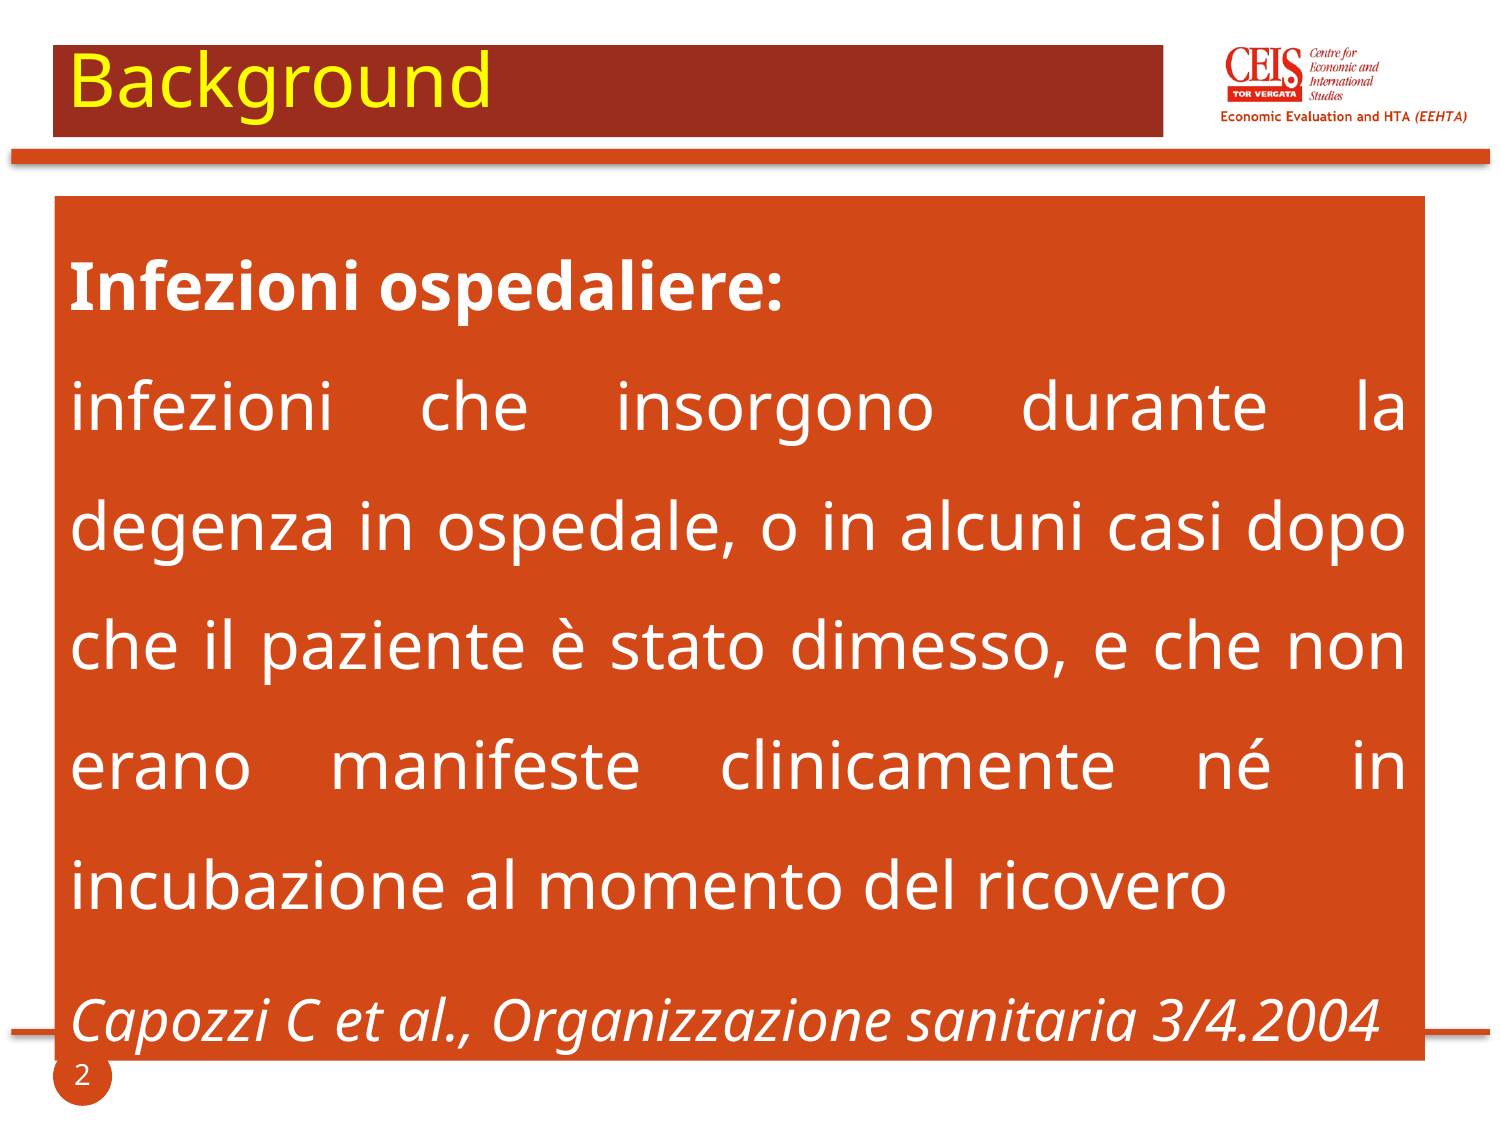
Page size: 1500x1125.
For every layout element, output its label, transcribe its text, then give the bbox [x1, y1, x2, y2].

text_box Infezioni ospedaliere: infezioni che insorgono durante la degenza in ospedale, o in alcuni casi dopo che il paziente è stato dimesso, e che non erano manifeste clinicamente né in incubazione al momento del ricovero Capozzi C et al., Organizzazione sanitaria 3/4.2004 [54, 196, 1425, 1061]
slide_number 2 [53, 1061, 113, 1106]
picture [1219, 43, 1471, 126]
title Background [53, 45, 1164, 138]
